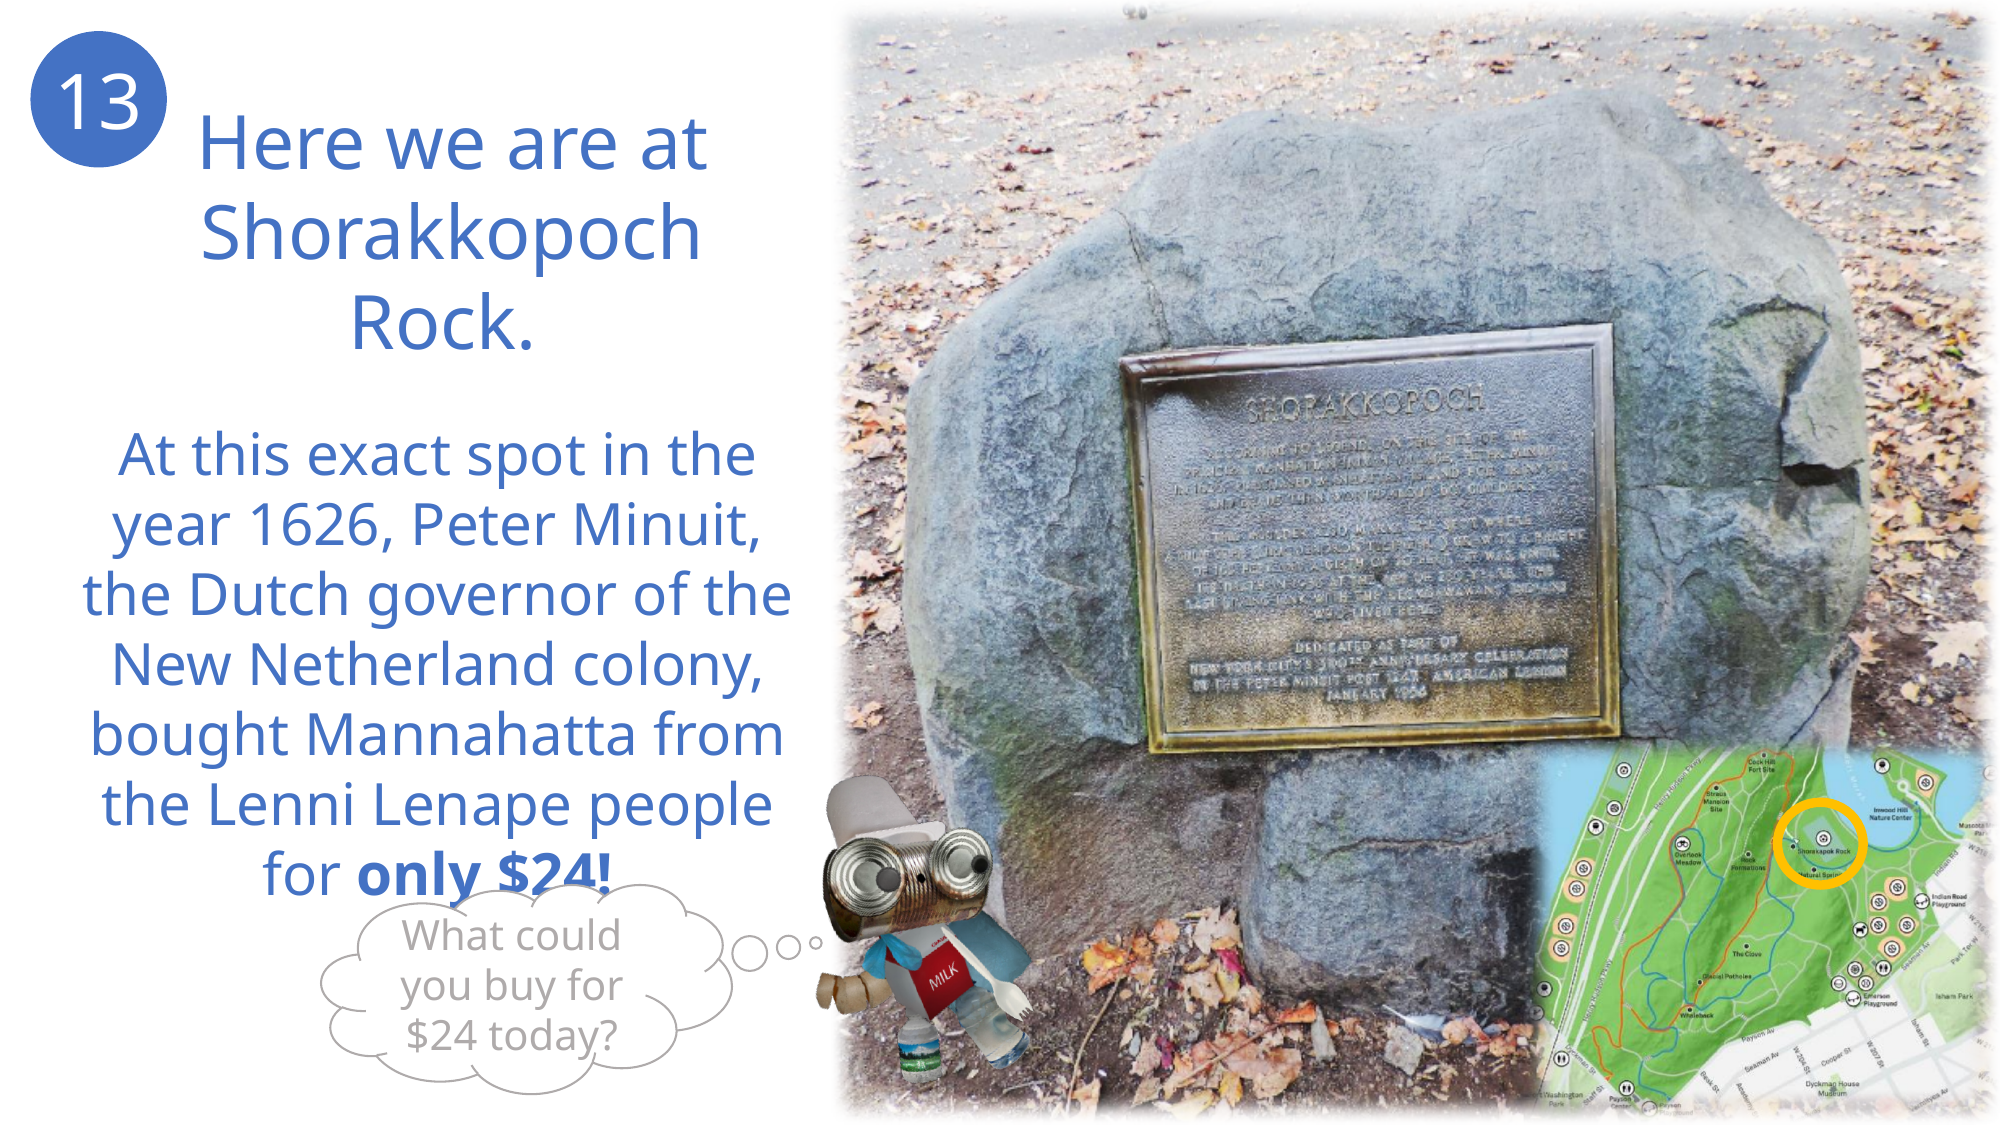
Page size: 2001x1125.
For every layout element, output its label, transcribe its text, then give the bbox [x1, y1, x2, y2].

text_box 13 [30, 31, 167, 168]
text_box What could you buy for $24 today? [319, 883, 610, 1096]
text_box At this exact spot in the year 1626, Peter Minuit, the Dutch governor of the New Netherland colony, bought Mannahatta from the Lenni Lenape people for only $24! [56, 410, 819, 915]
text_box Here we are at Shorakkopoch Rock. [98, 87, 807, 372]
picture [571, 0, 2000, 1125]
